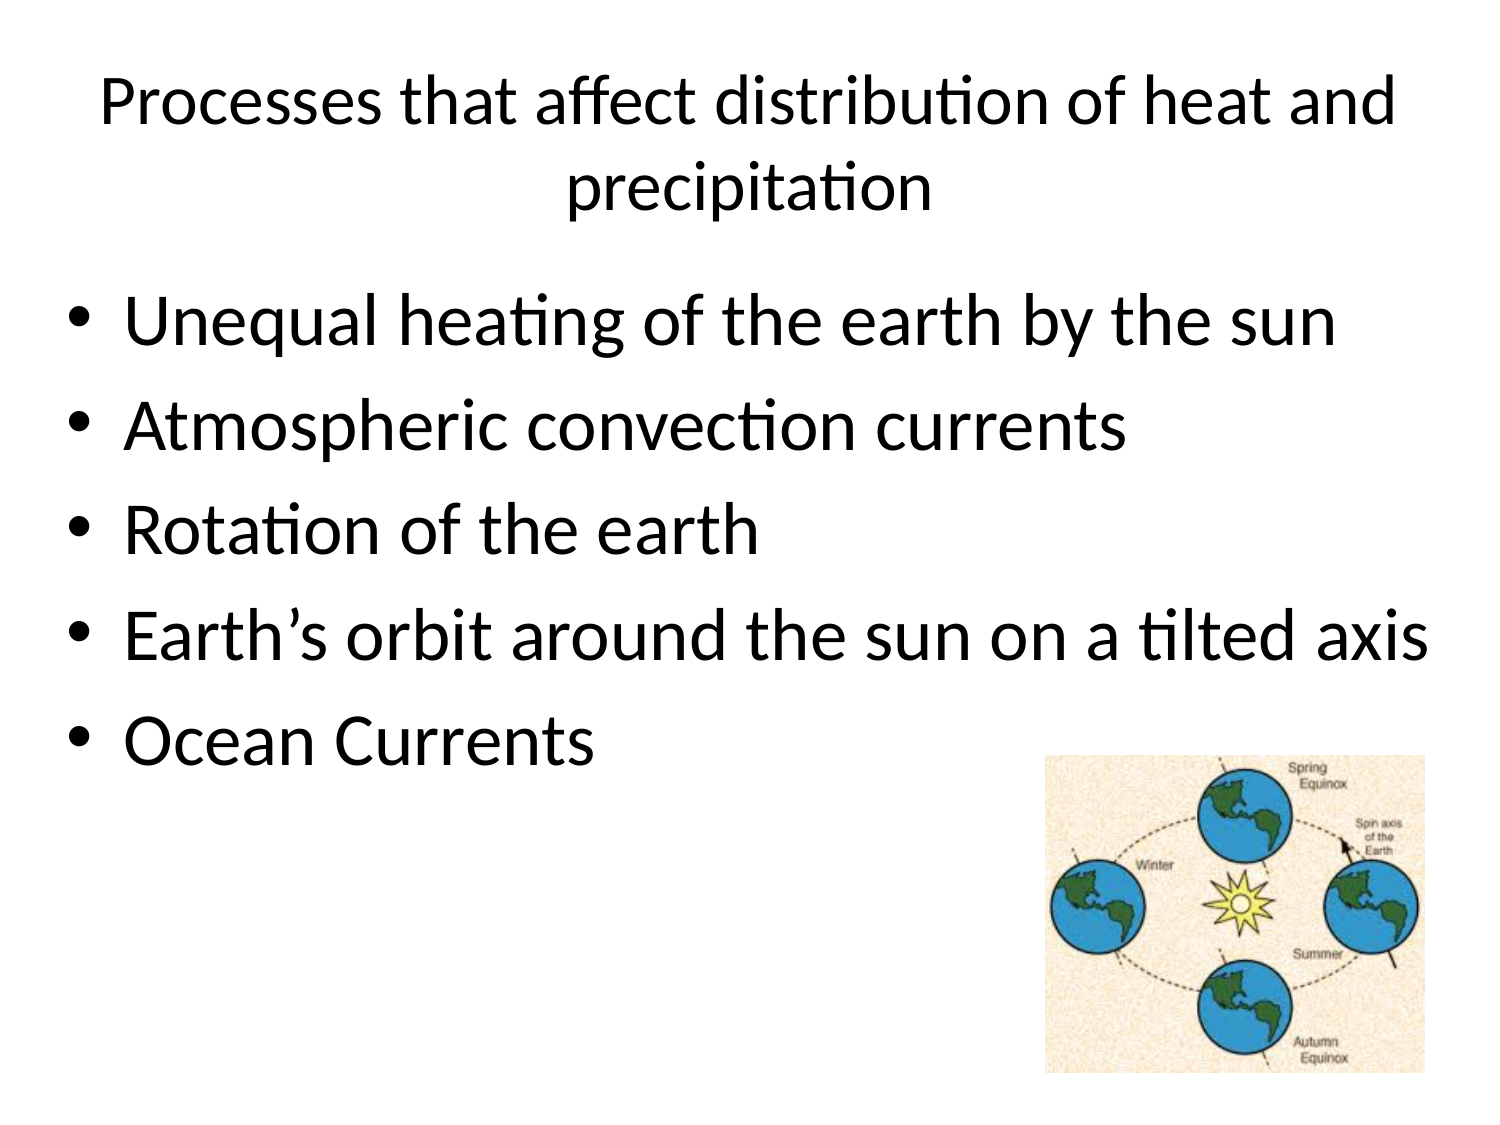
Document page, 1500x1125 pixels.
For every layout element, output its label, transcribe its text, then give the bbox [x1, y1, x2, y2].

list Unequal heating of the earth by the sun Atmospheric convection currents Rotation of the earth Earth’s orbit around the sun on a tilted axis Ocean Currents [51, 262, 1477, 1125]
picture [1045, 755, 1426, 1074]
title Processes that affect distribution of heat and precipitation [75, 45, 1425, 233]
